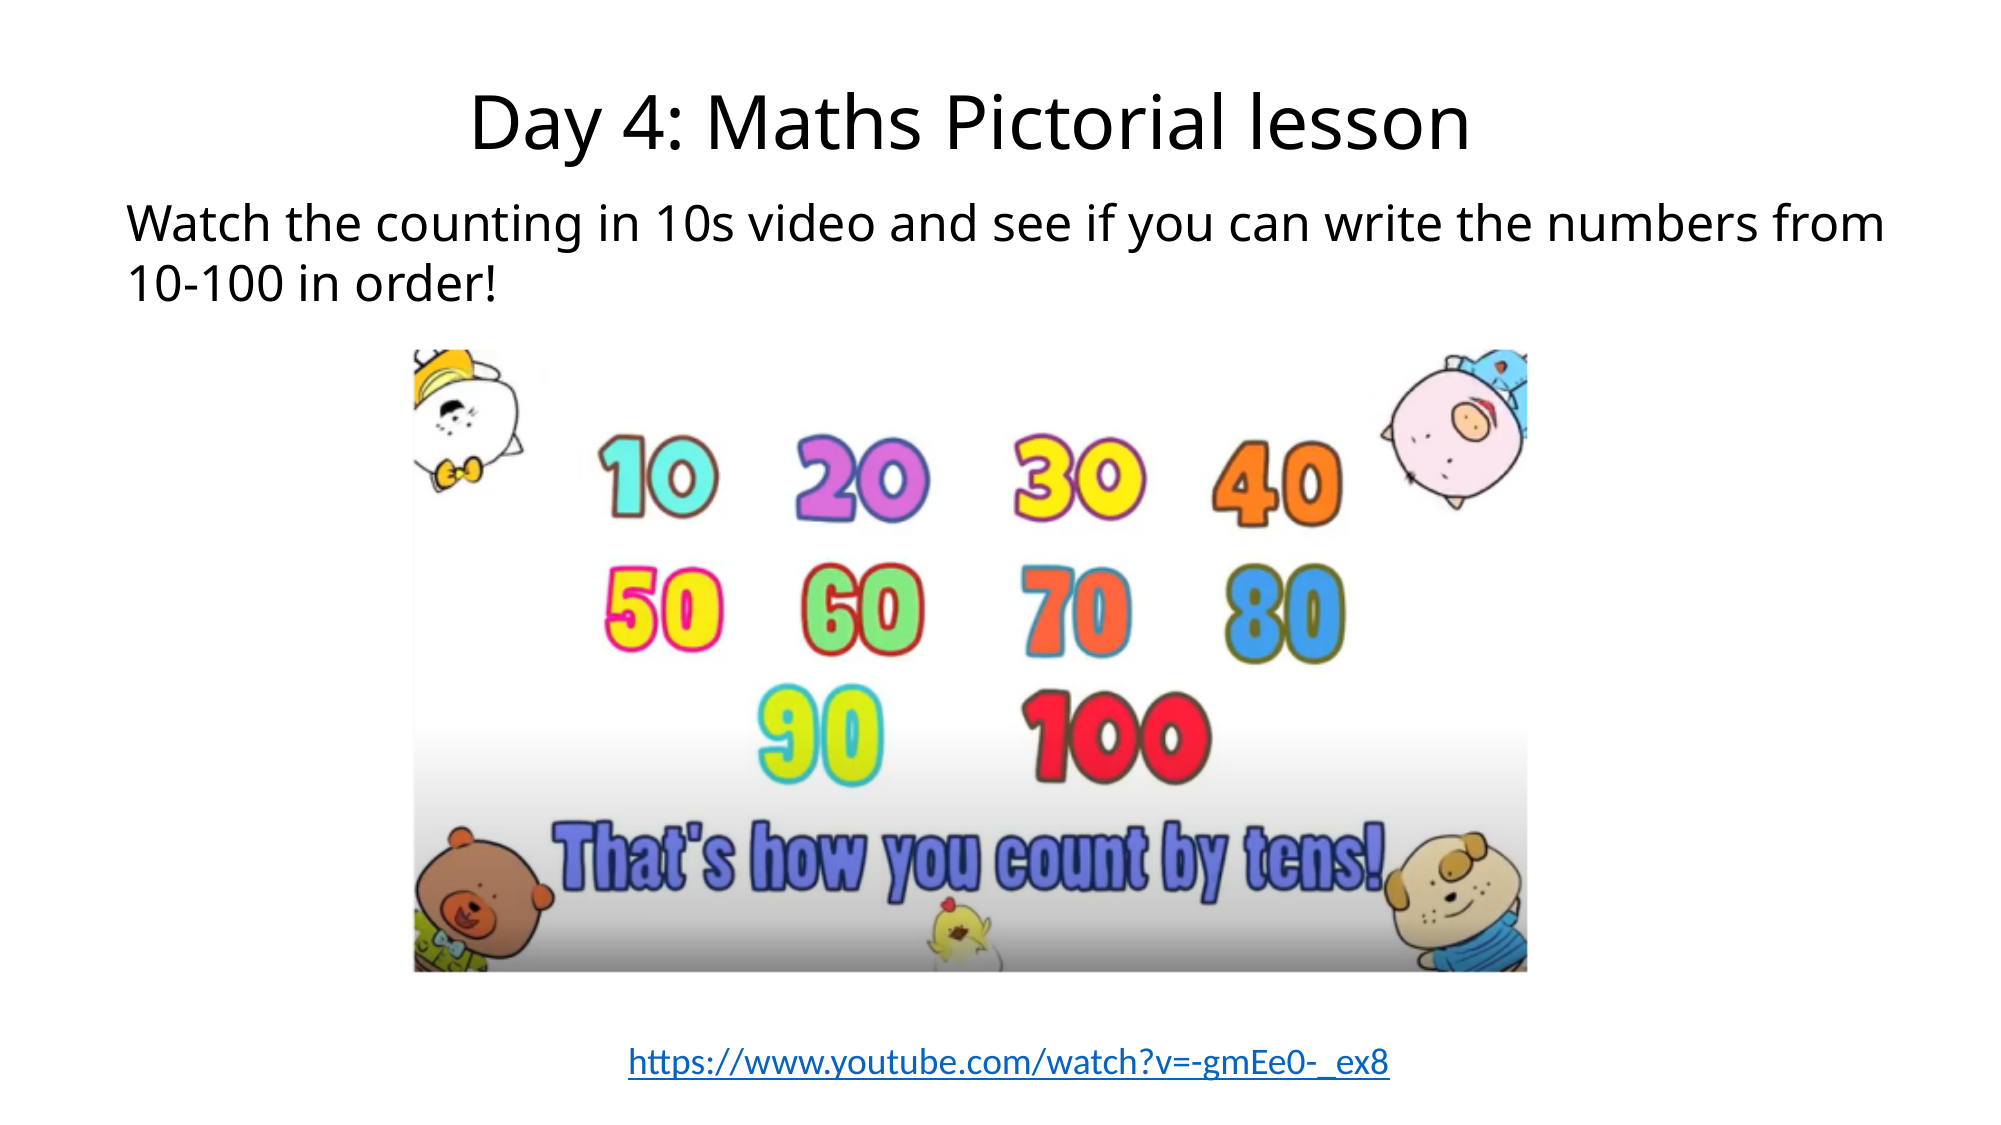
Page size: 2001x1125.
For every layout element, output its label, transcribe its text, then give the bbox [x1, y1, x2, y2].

text_box Day 4: Maths Pictorial lesson [111, 67, 1830, 173]
text_box https://www.youtube.com/watch?v=-gmEe0-_ex8 [613, 1030, 1405, 1090]
text_box Watch the counting in 10s video and see if you can write the numbers from 10-100 in order! [111, 183, 1918, 319]
picture [379, 285, 1562, 1005]
